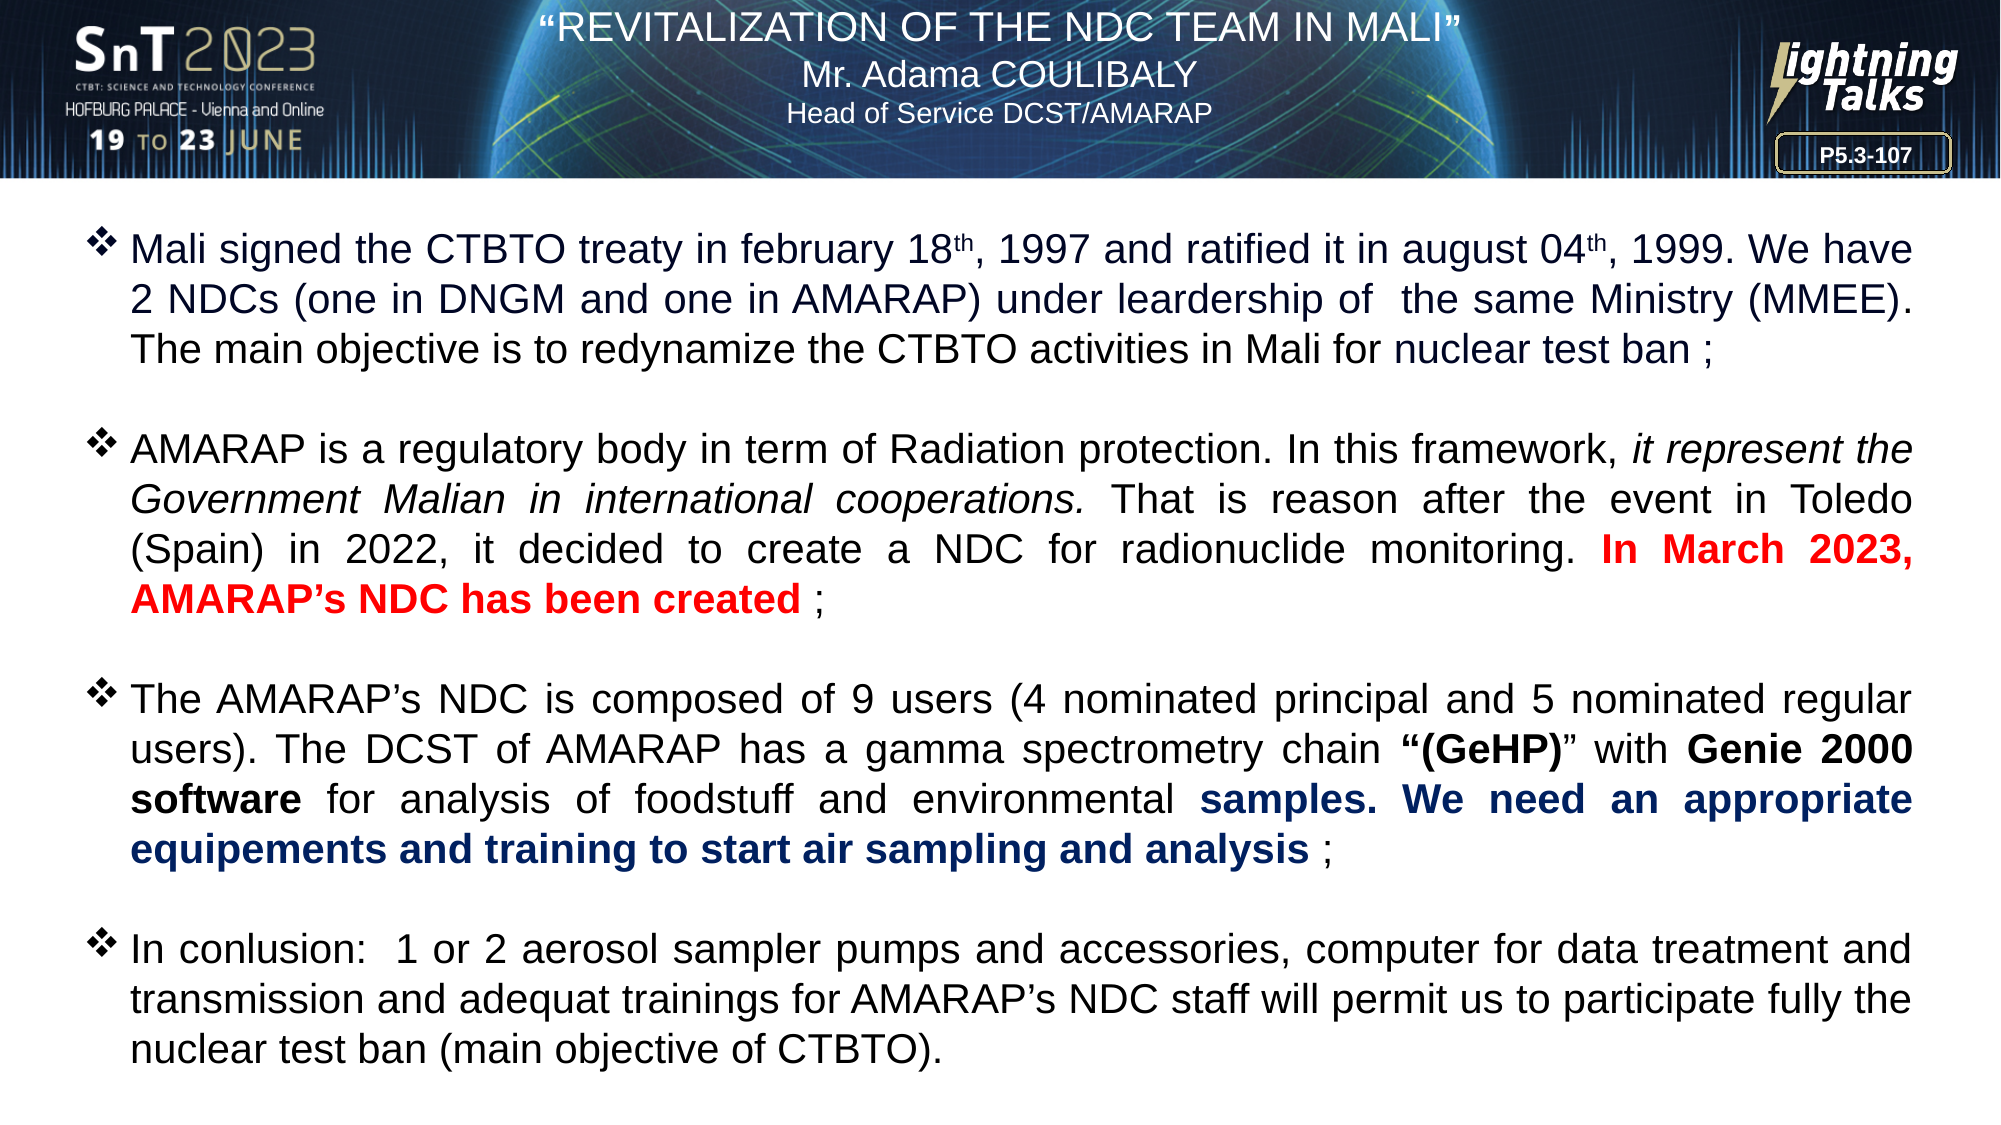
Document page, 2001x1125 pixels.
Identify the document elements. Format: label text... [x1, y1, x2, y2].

text_box “REVITALIZATION OF THE NDC TEAM IN MALI” Mr. Adama COULIBALY Head of Service DCST/AMARAP [469, 0, 1531, 173]
picture [0, 0, 2001, 1125]
text_box P5.3-107 [1778, 135, 1954, 176]
text_box Mali signed the CTBTO treaty in february 18th, 1997 and ratified it in august 04th, 1999. We have 2 NDCs (one in DNGM and one in AMARAP) under leardership of the same Ministry (MMEE). The main objective is to redynamize the CTBTO activities in Mali for nuclear test ban ; AMARAP is a regulatory body in term of Radiation protection. In this framework, it represent the Government Malian in international cooperations. That is reason after the event in Toledo (Spain) in 2022, it decided to create a NDC for radionuclide monitoring. In March 2023, AMARAP’s NDC has been created ; The AMARAP’s NDC is composed of 9 users (4 nominated principal and 5 nominated regular users). The DCST of AMARAP has a gamma spectrometry chain “(GeHP)” with Genie 2000 software for analysis of foodstuff and environmental samples. We need an appropriate equipements and training to start air sampling and analysis ; In conlusion: 1 or 2 aerosol sampler pumps and accessories, computer for data treatment and transmission and adequat trainings for AMARAP’s NDC staff will permit us to participate fully the nuclear test ban (main objective of CTBTO). [68, 214, 1929, 1125]
